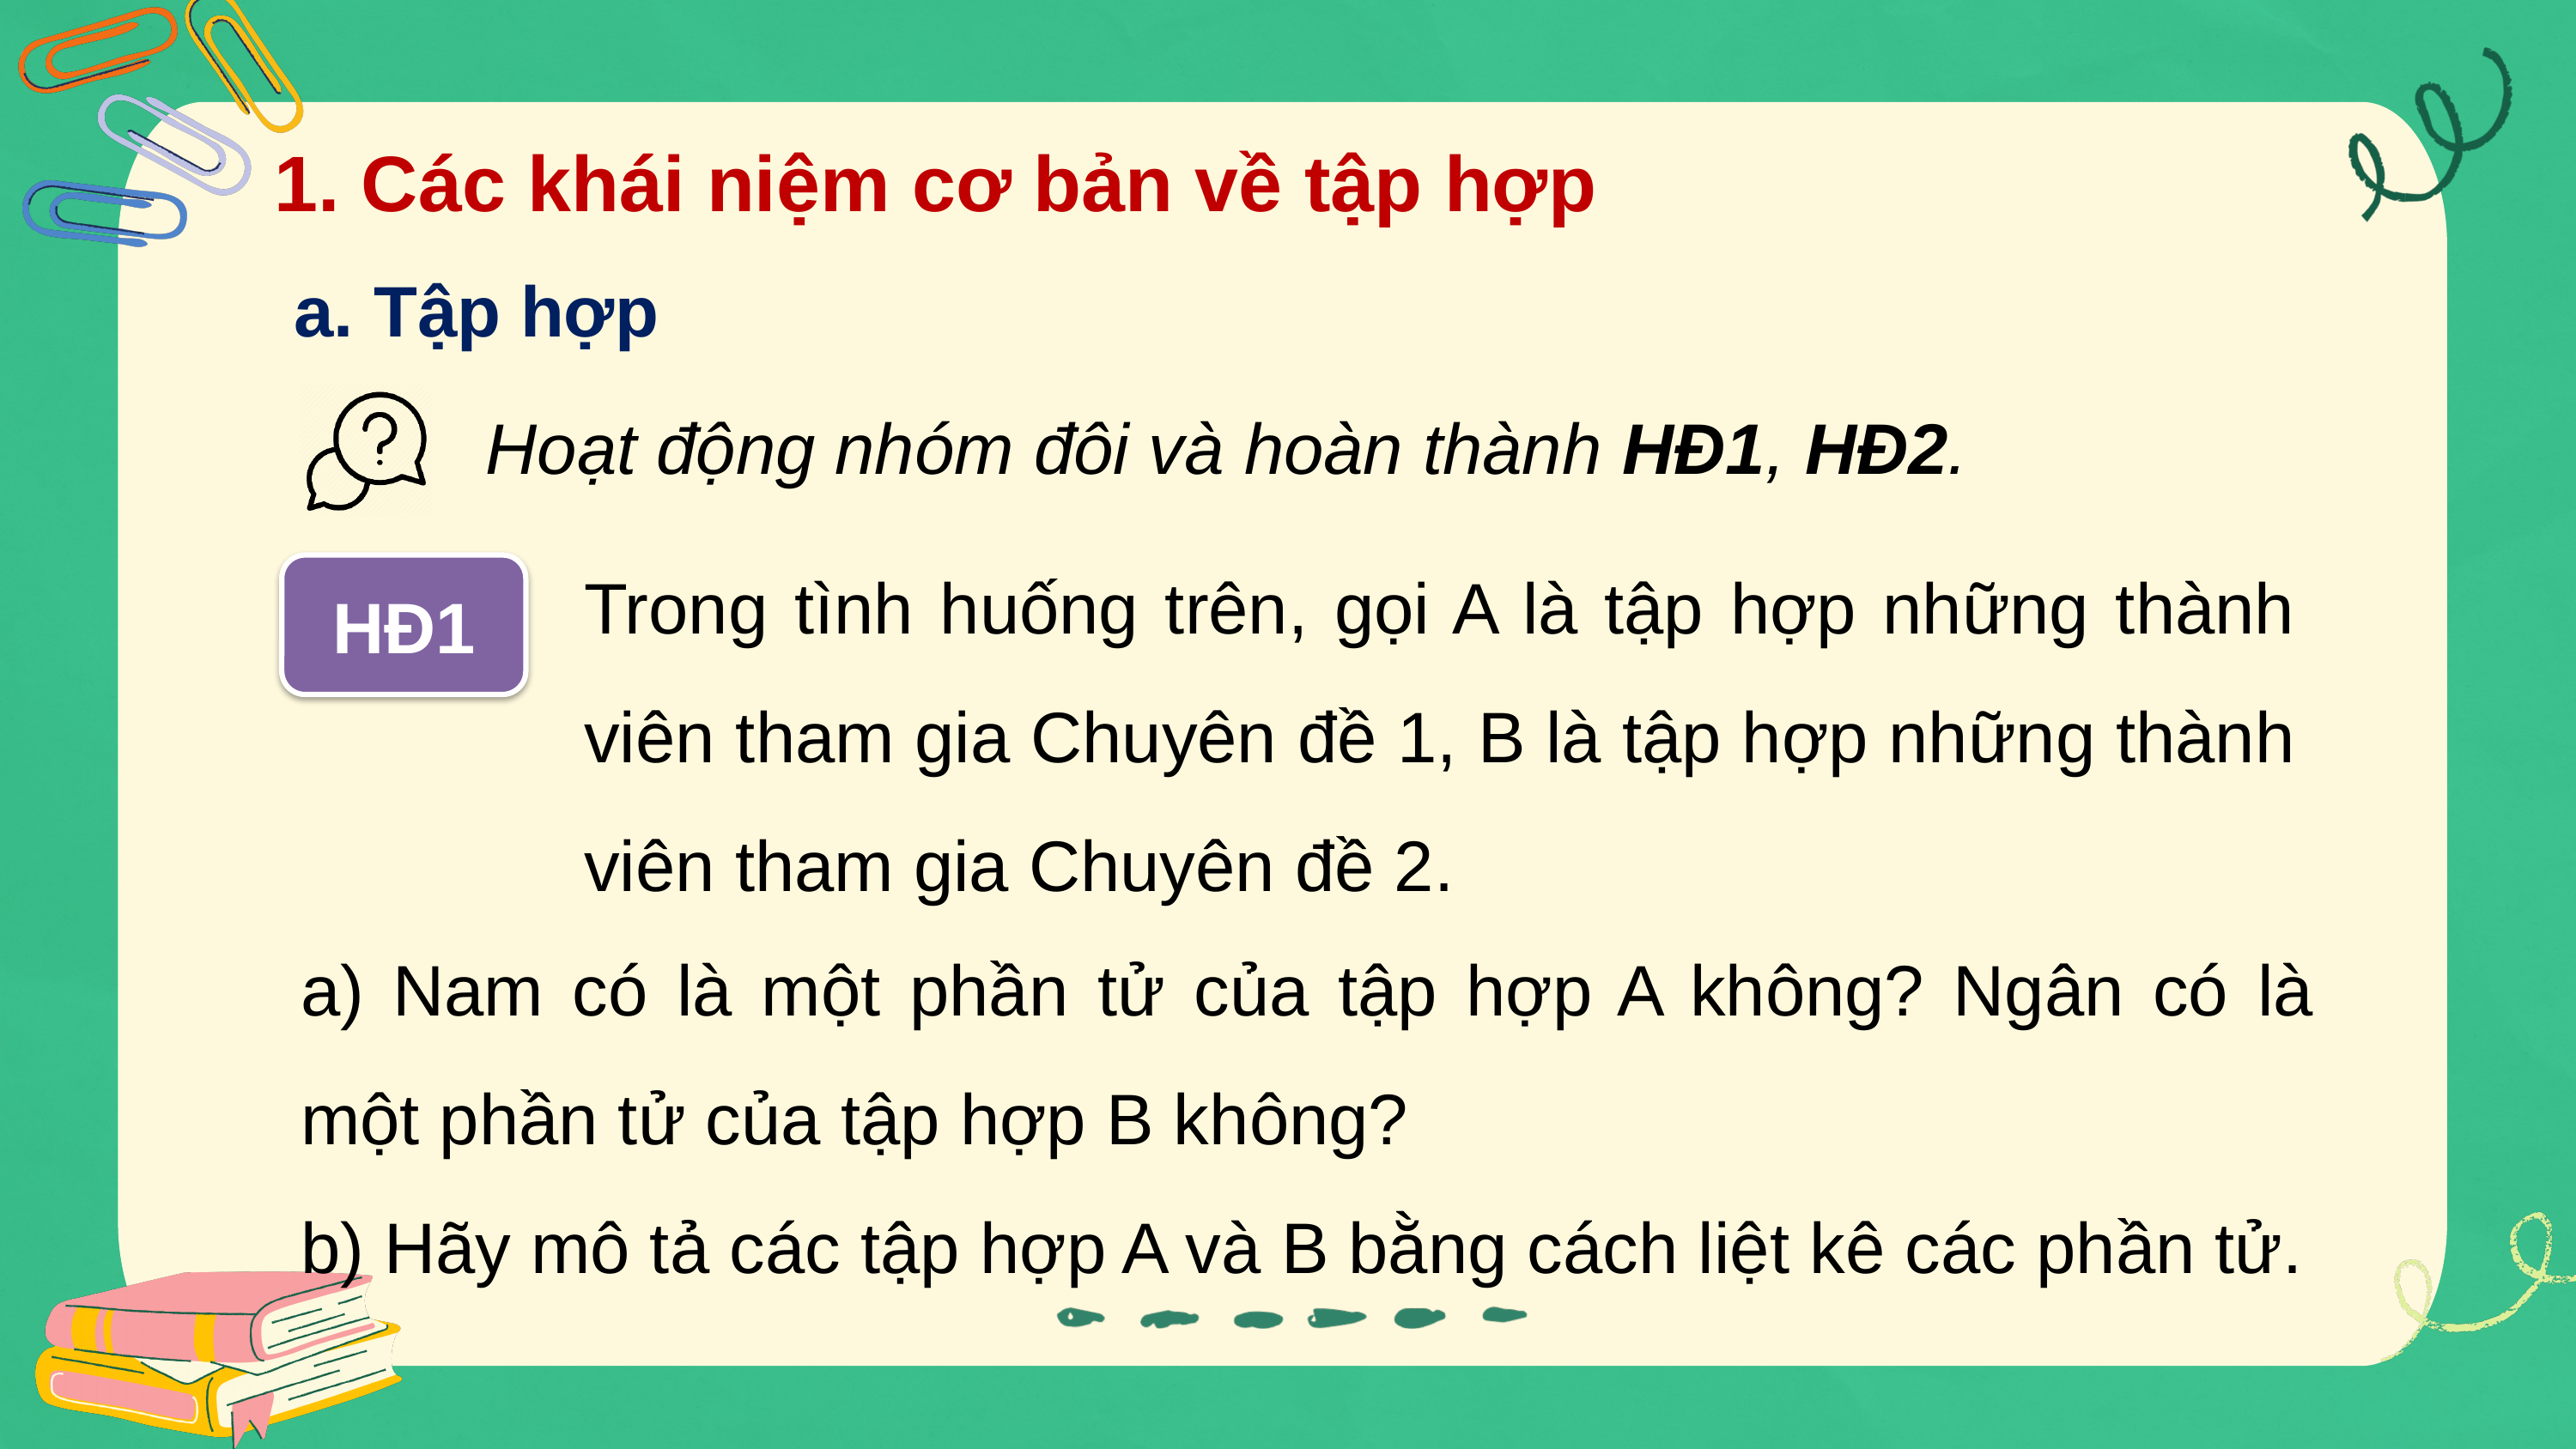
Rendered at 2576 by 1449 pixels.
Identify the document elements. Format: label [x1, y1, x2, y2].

text_box [281, 512, 2328, 1300]
text_box [118, 101, 2448, 1367]
picture [0, 0, 2576, 1449]
